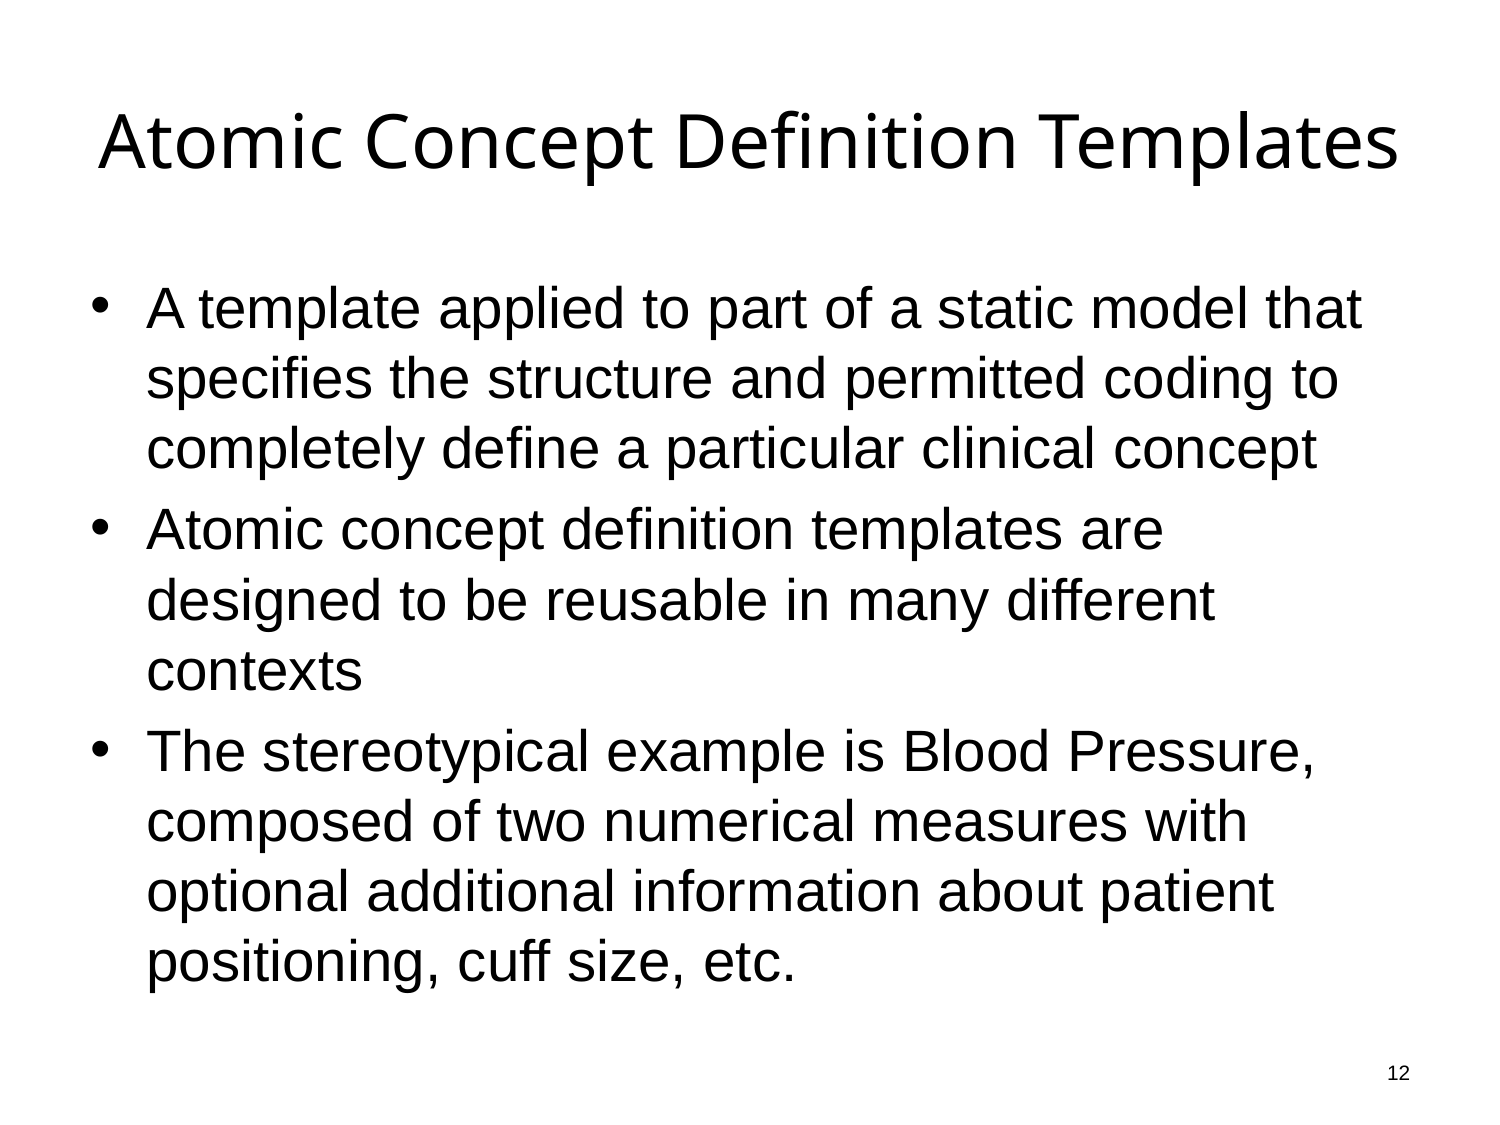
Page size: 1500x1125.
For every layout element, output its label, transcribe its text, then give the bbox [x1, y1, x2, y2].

slide_number 12 [1341, 1027, 1425, 1118]
title Atomic Concept Definition Templates [75, 45, 1425, 233]
list A template applied to part of a static model that specifies the structure and permitted coding to completely define a particular clinical concept Atomic concept definition templates are designed to be reusable in many different contexts The stereotypical example is Blood Pressure, composed of two numerical measures with optional additional information about patient positioning, cuff size, etc. [75, 262, 1425, 1013]
